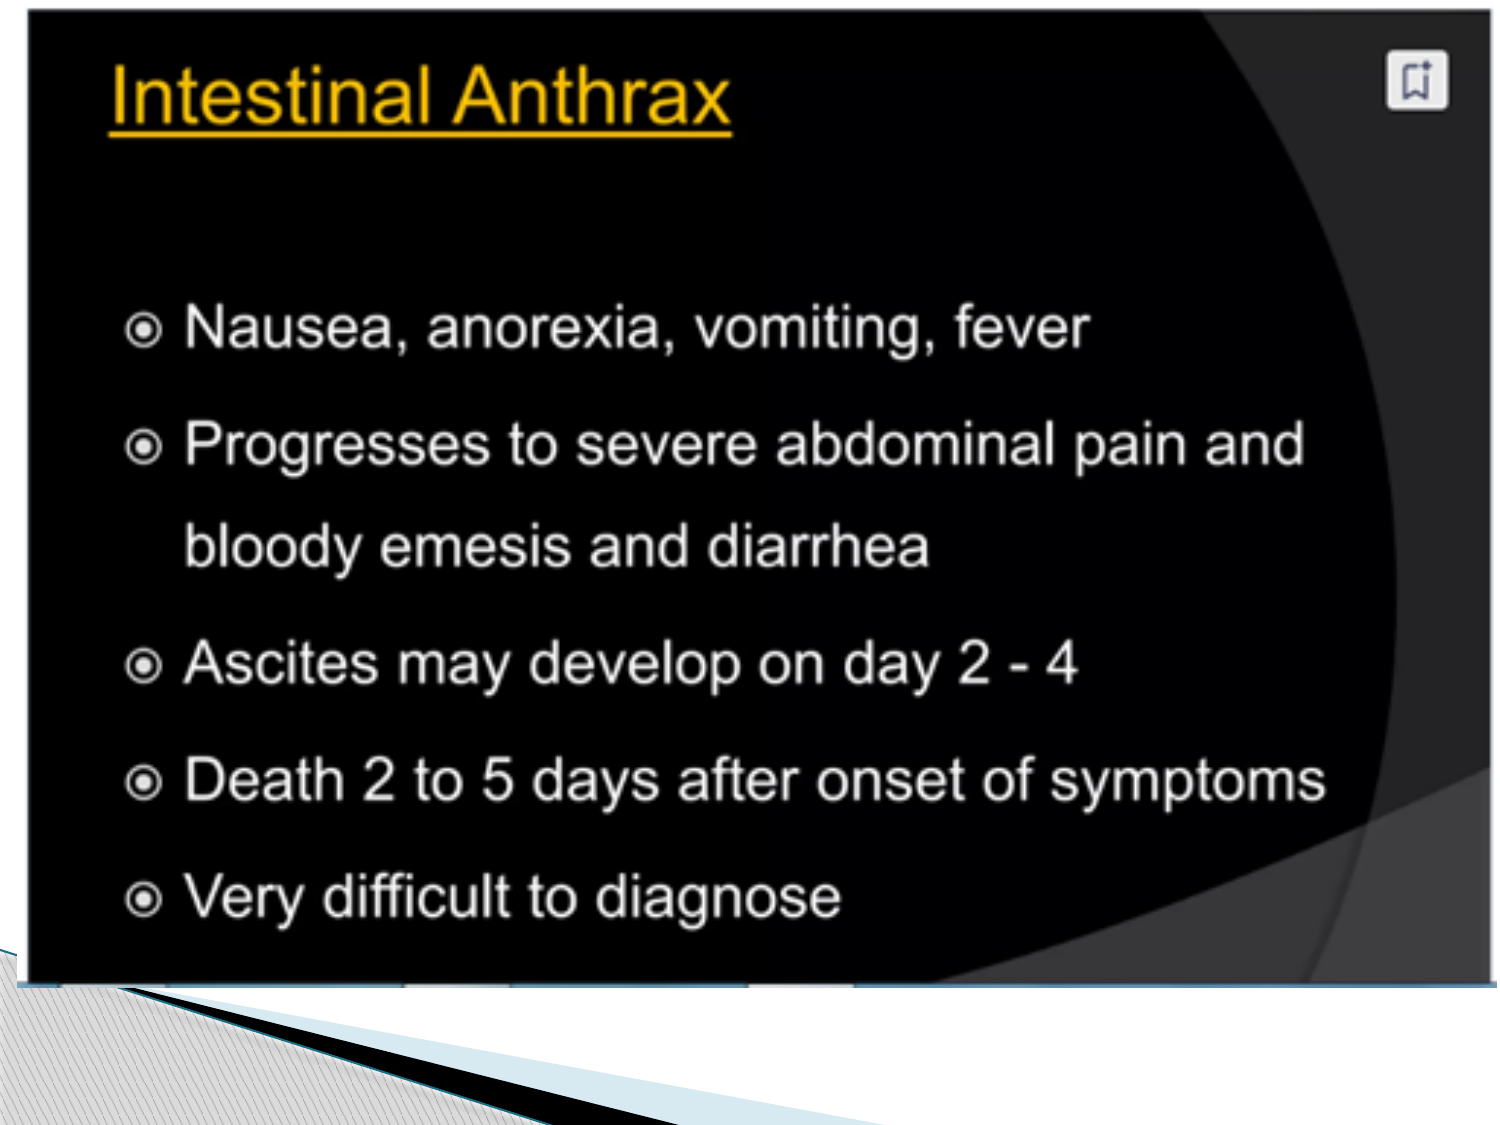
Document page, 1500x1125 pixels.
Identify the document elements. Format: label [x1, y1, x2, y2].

list [17, 1, 1498, 988]
